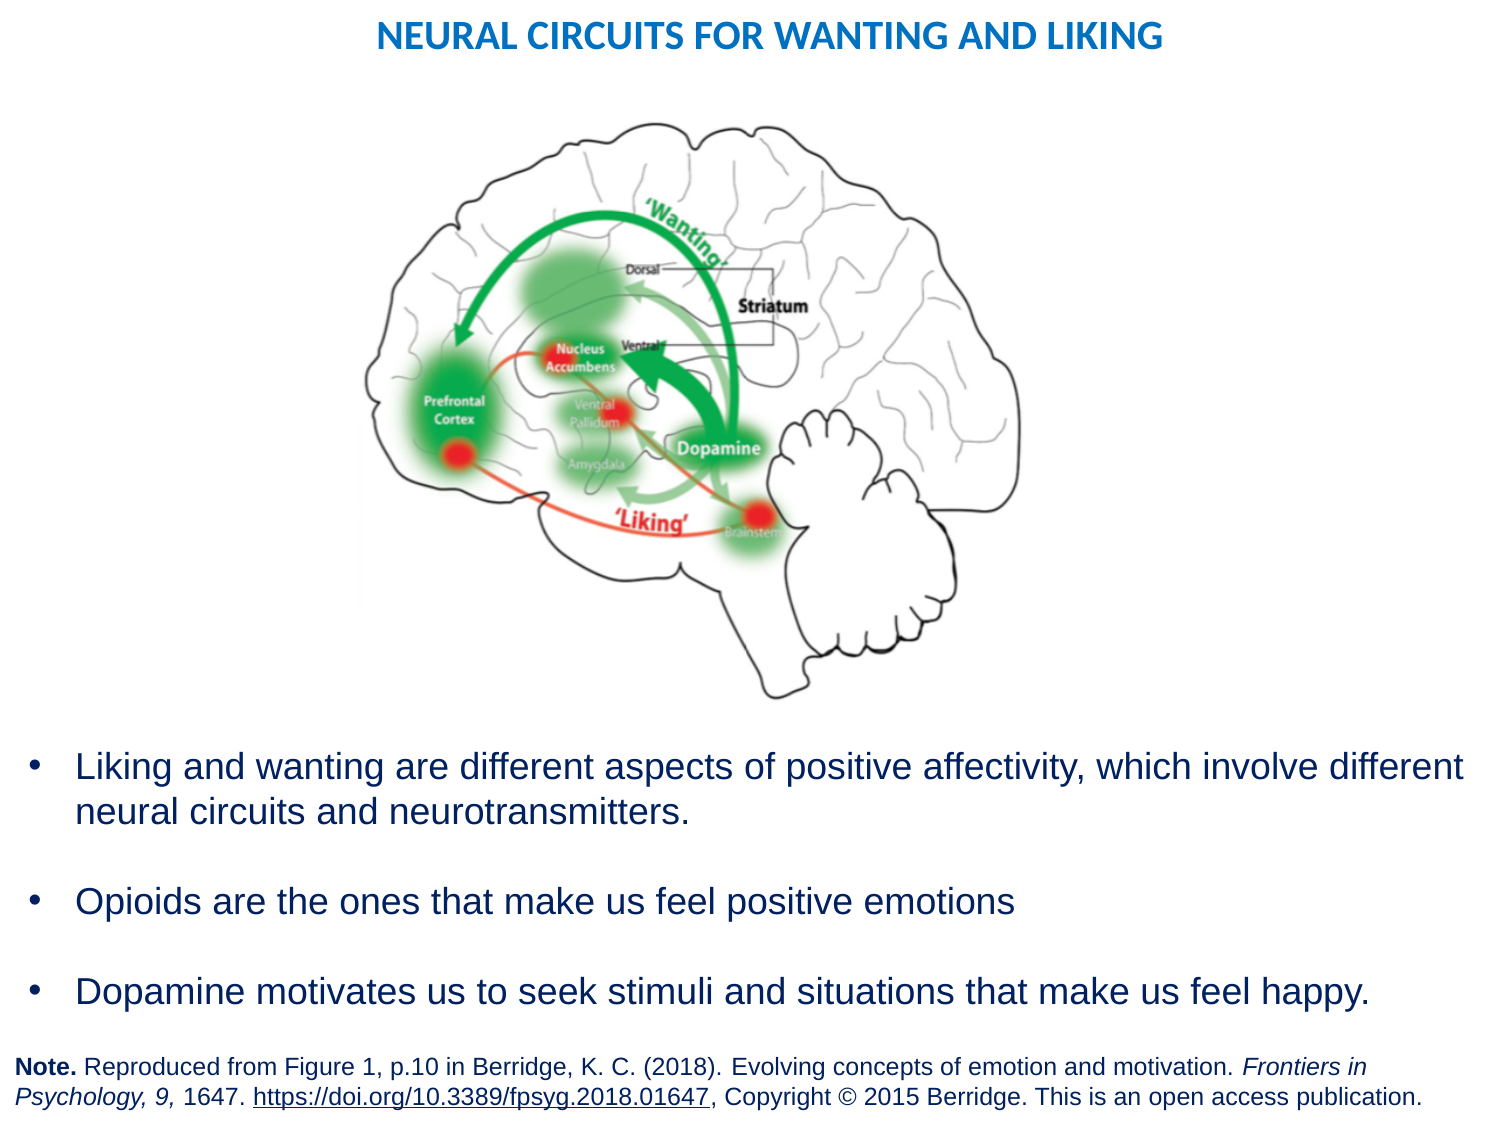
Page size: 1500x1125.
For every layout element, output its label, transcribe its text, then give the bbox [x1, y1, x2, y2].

text_box NEURAL CIRCUITS FOR WANTING AND LIKING [361, 0, 1179, 65]
list Note. Reproduced from Figure 1, p.10 in Berridge, K. C. (2018). Evolving concepts of emotion and motivation. Frontiers in Psychology, 9, 1647. https://doi.org/10.3389/fpsyg.2018.01647, Copyright © 2015 Berridge. This is an open access publication. [0, 1043, 1500, 1125]
picture [358, 113, 1034, 707]
text_box Liking and wanting are different aspects of positive affectivity, which involve different neural circuits and neurotransmitters. Opioids are the ones that make us feel positive emotions Dopamine motivates us to seek stimuli and situations that make us feel happy. [13, 734, 1500, 1020]
